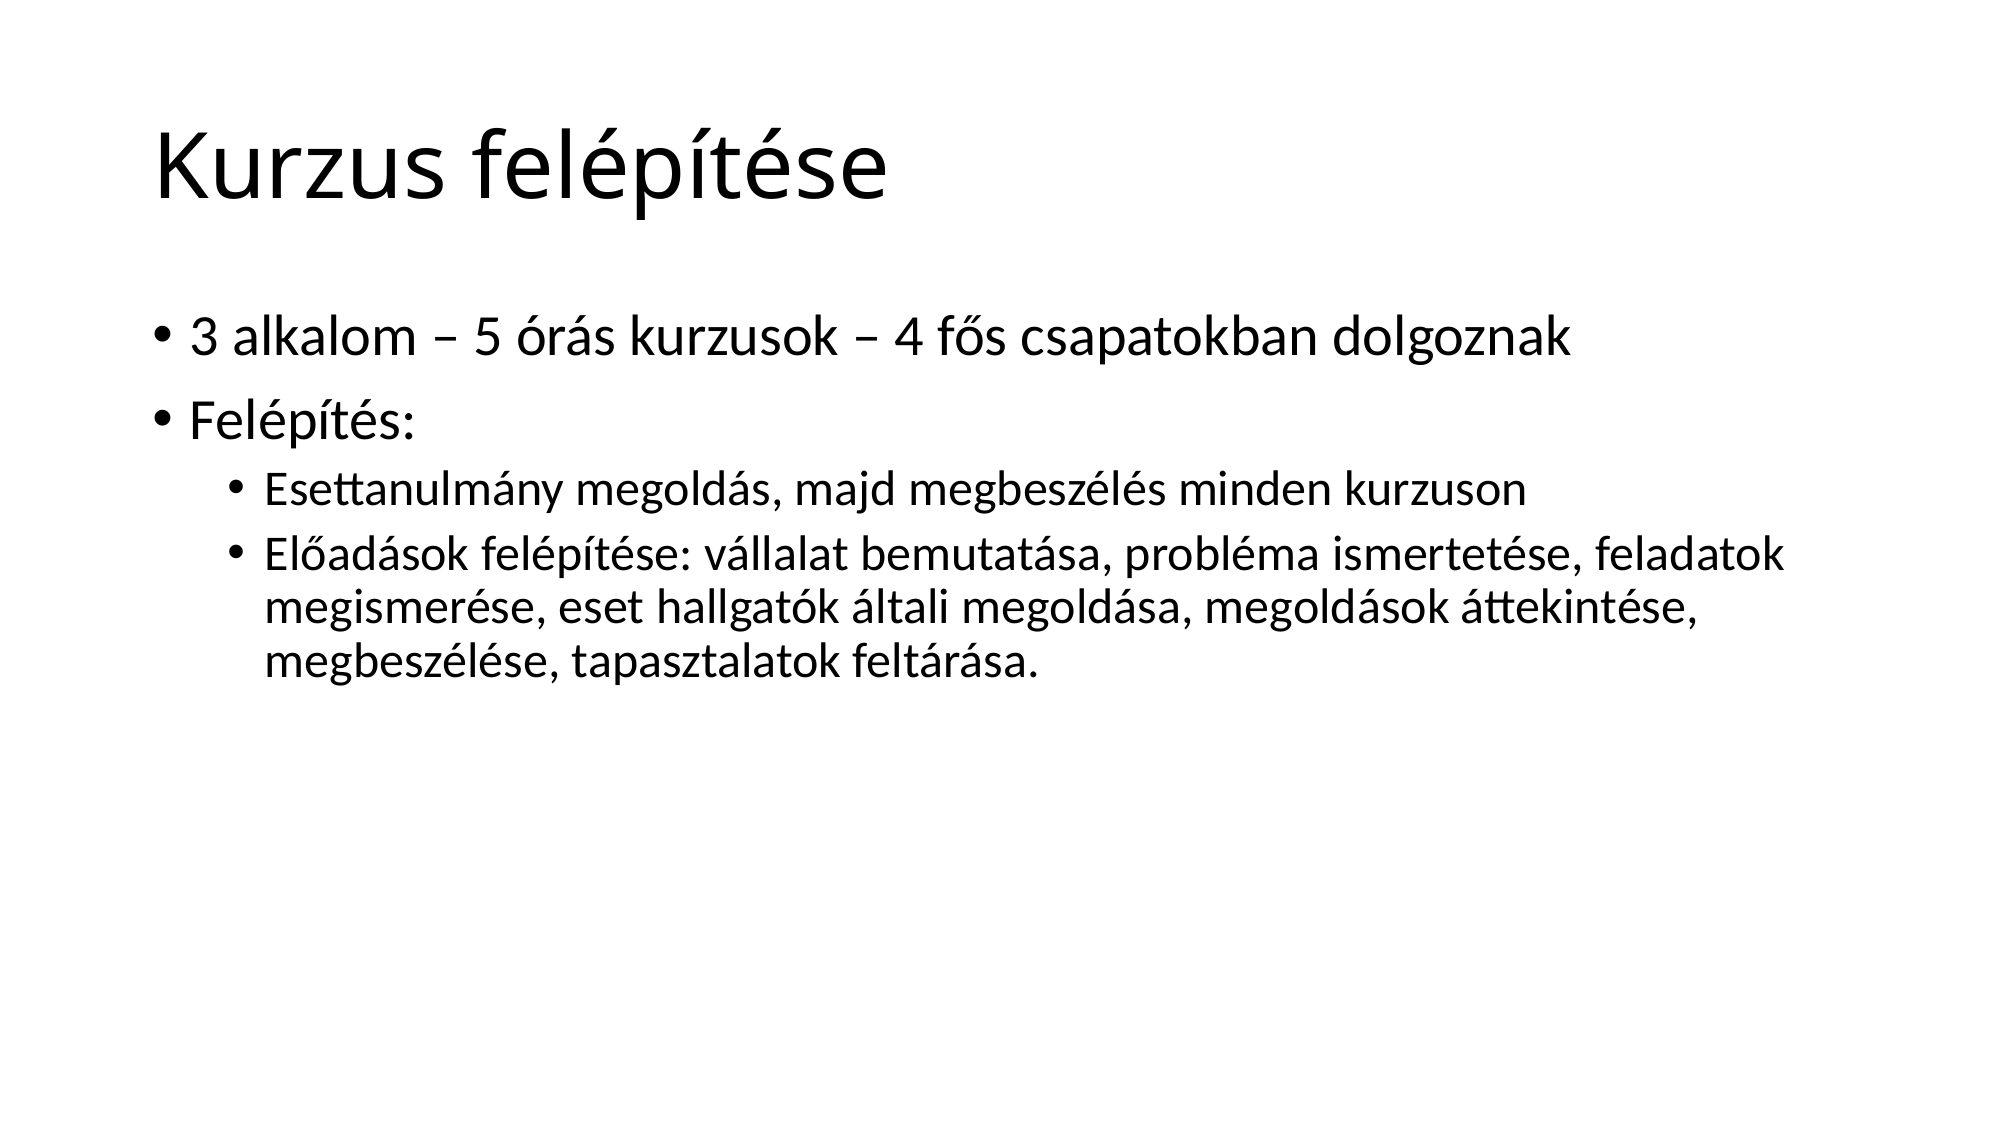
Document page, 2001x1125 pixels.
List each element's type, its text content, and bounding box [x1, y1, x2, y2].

list 3 alkalom – 5 órás kurzusok – 4 fős csapatokban dolgoznak Felépítés: Esettanulmány megoldás, majd megbeszélés minden kurzuson Előadások felépítése: vállalat bemutatása, probléma ismertetése, feladatok megismerése, eset hallgatók általi megoldása, megoldások áttekintése, megbeszélése, tapasztalatok feltárása. [137, 297, 1944, 1012]
title Kurzus felépítése [137, 59, 1863, 278]
